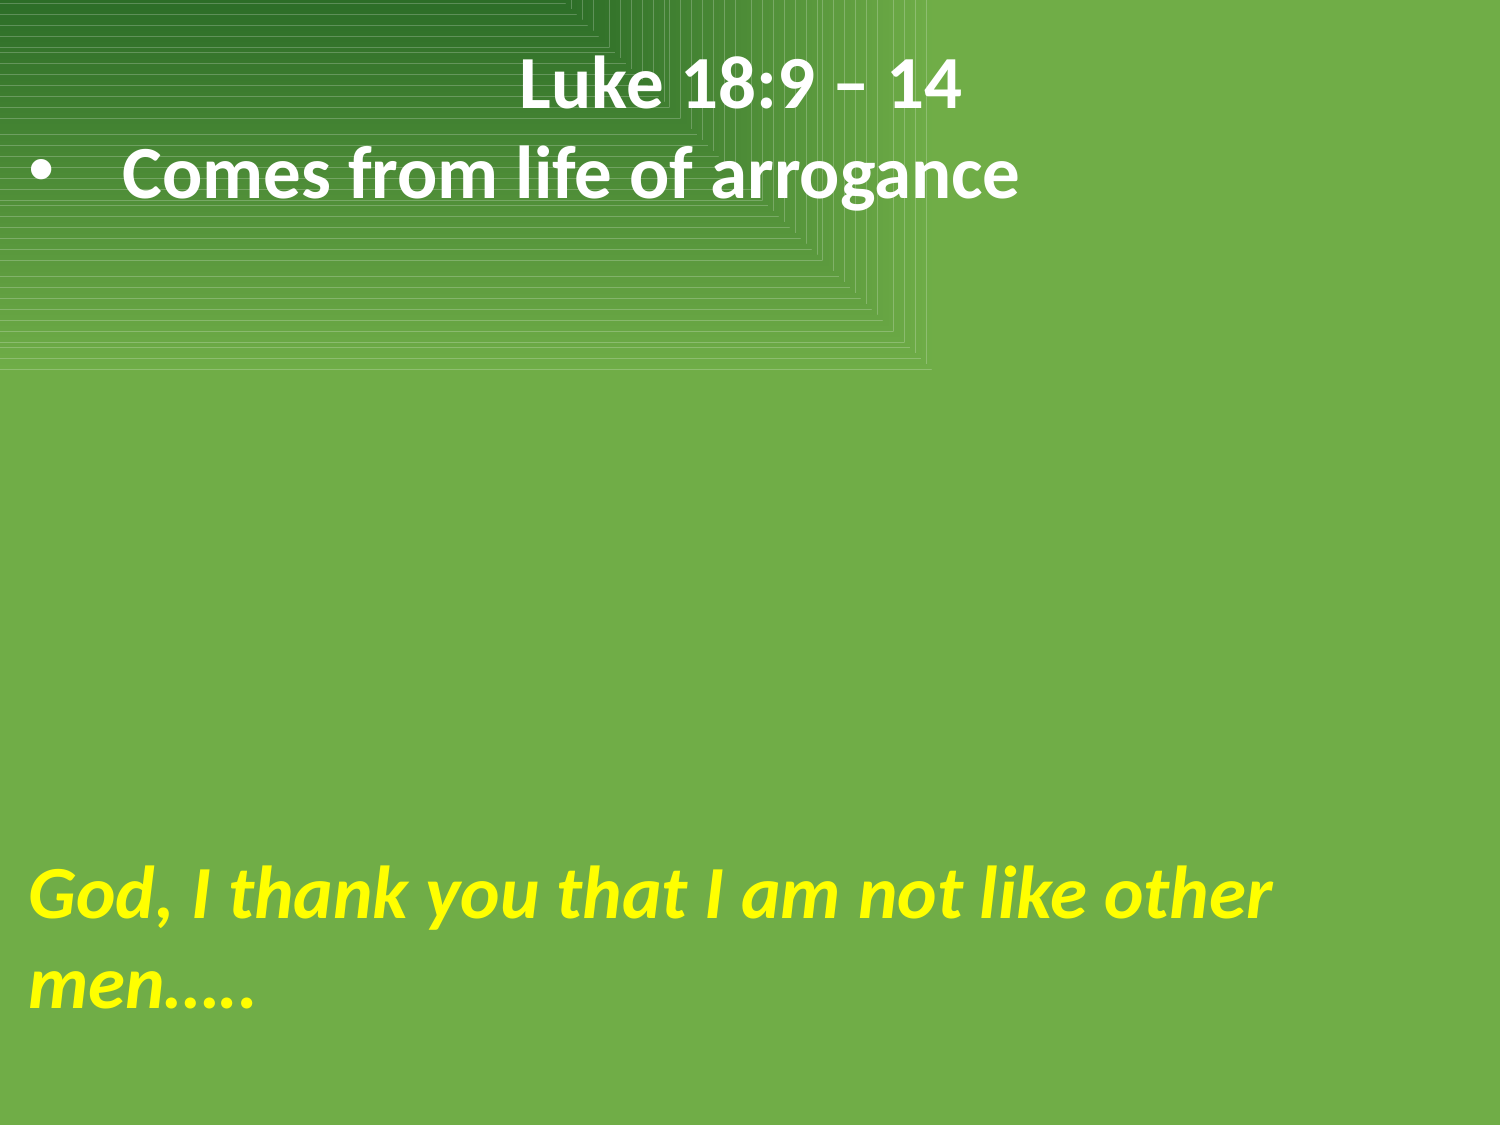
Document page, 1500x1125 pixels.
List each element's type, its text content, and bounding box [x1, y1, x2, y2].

subtitle Luke 18:9 – 14 Comes from life of arrogance God, I thank you that I am not like other men….. [13, 26, 1487, 1112]
